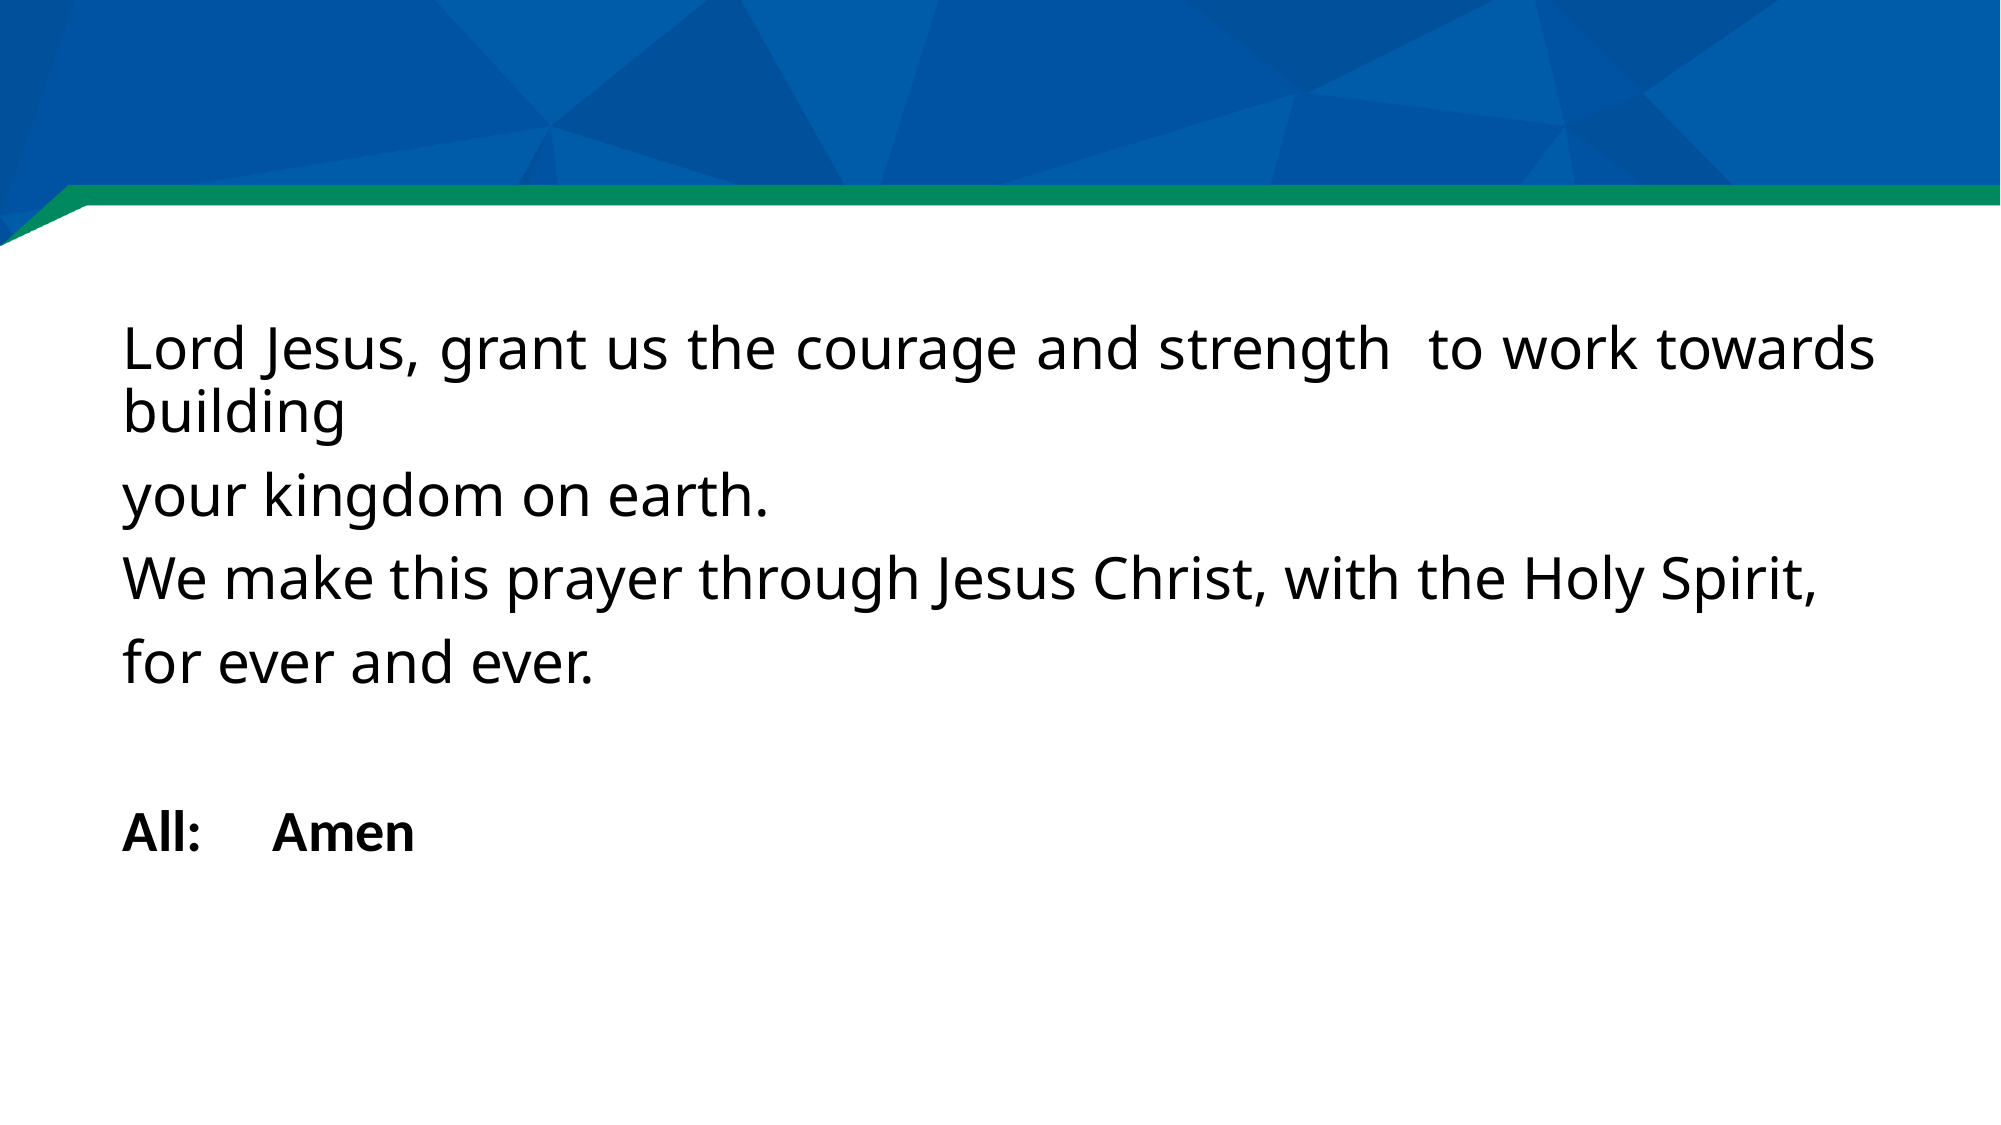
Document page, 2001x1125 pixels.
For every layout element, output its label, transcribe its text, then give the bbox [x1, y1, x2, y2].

picture [0, 0, 2001, 1125]
text_box Lord Jesus, grant us the courage and strength to work towards building your kingdom on earth. We make this prayer through Jesus Christ, with the Holy Spirit, for ever and ever. All: Amen [108, 311, 1892, 872]
